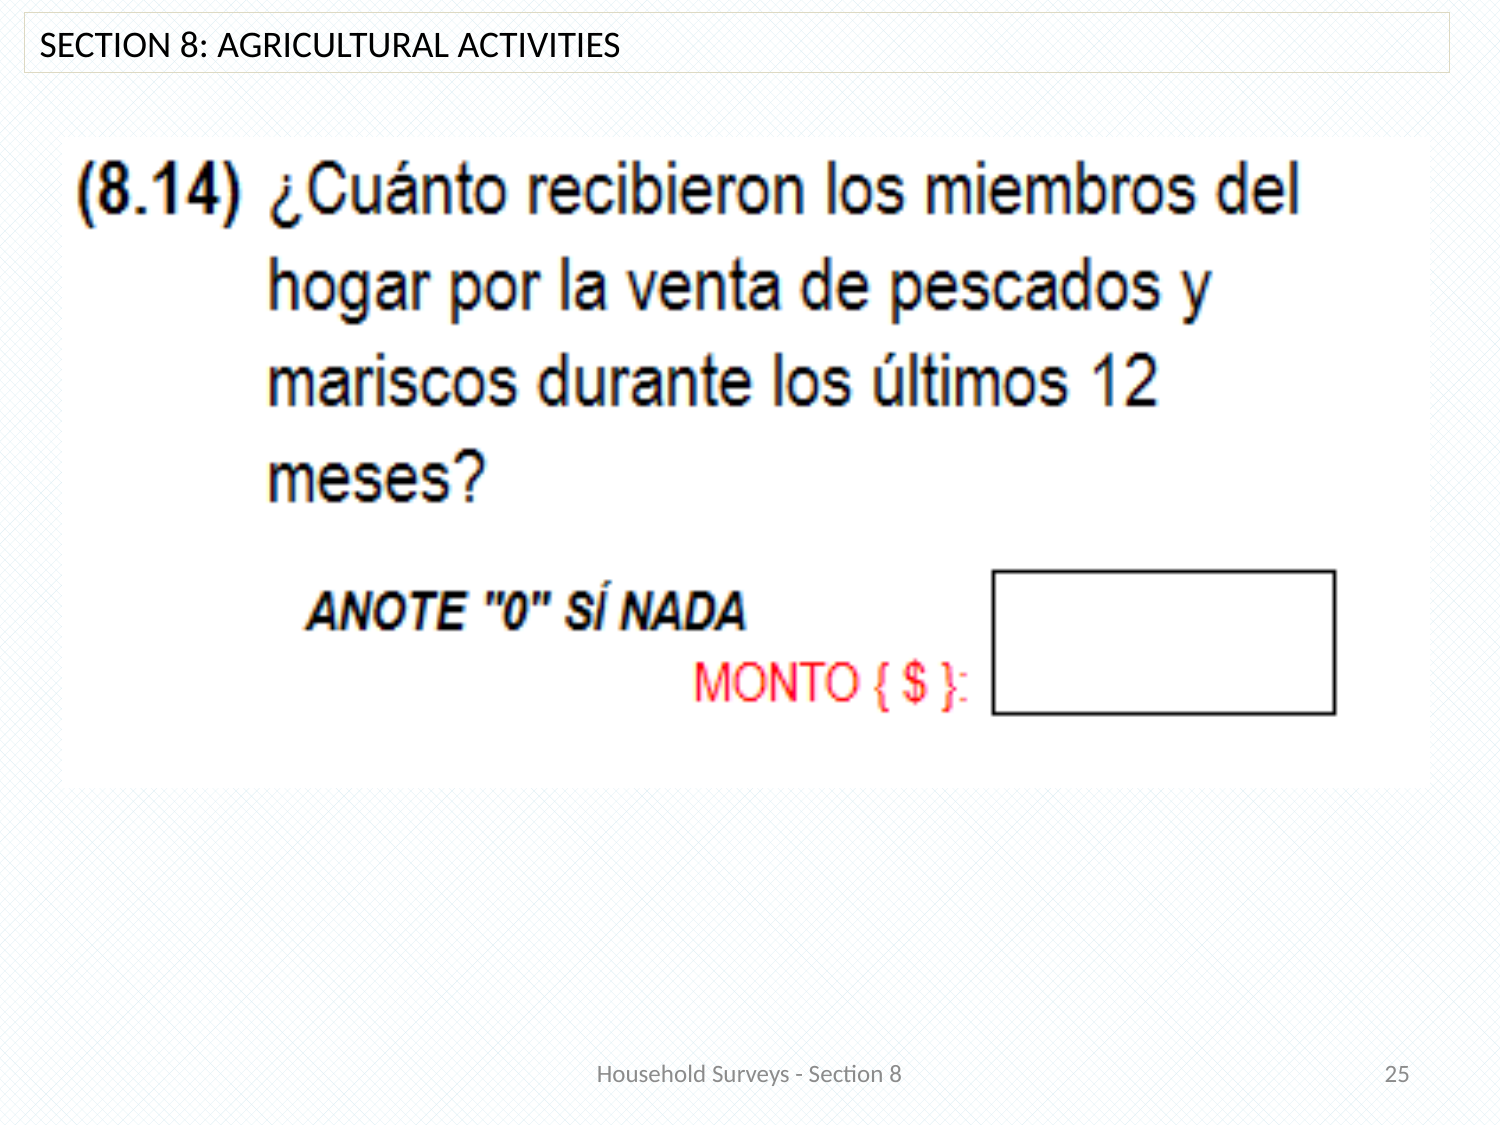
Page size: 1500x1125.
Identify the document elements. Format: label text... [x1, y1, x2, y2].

footer Household Surveys - Section 8 [512, 1042, 988, 1103]
picture [62, 137, 1431, 788]
text_box SECTION 8: AGRICULTURAL ACTIVITIES [24, 12, 1450, 73]
slide_number 25 [1074, 1042, 1425, 1103]
